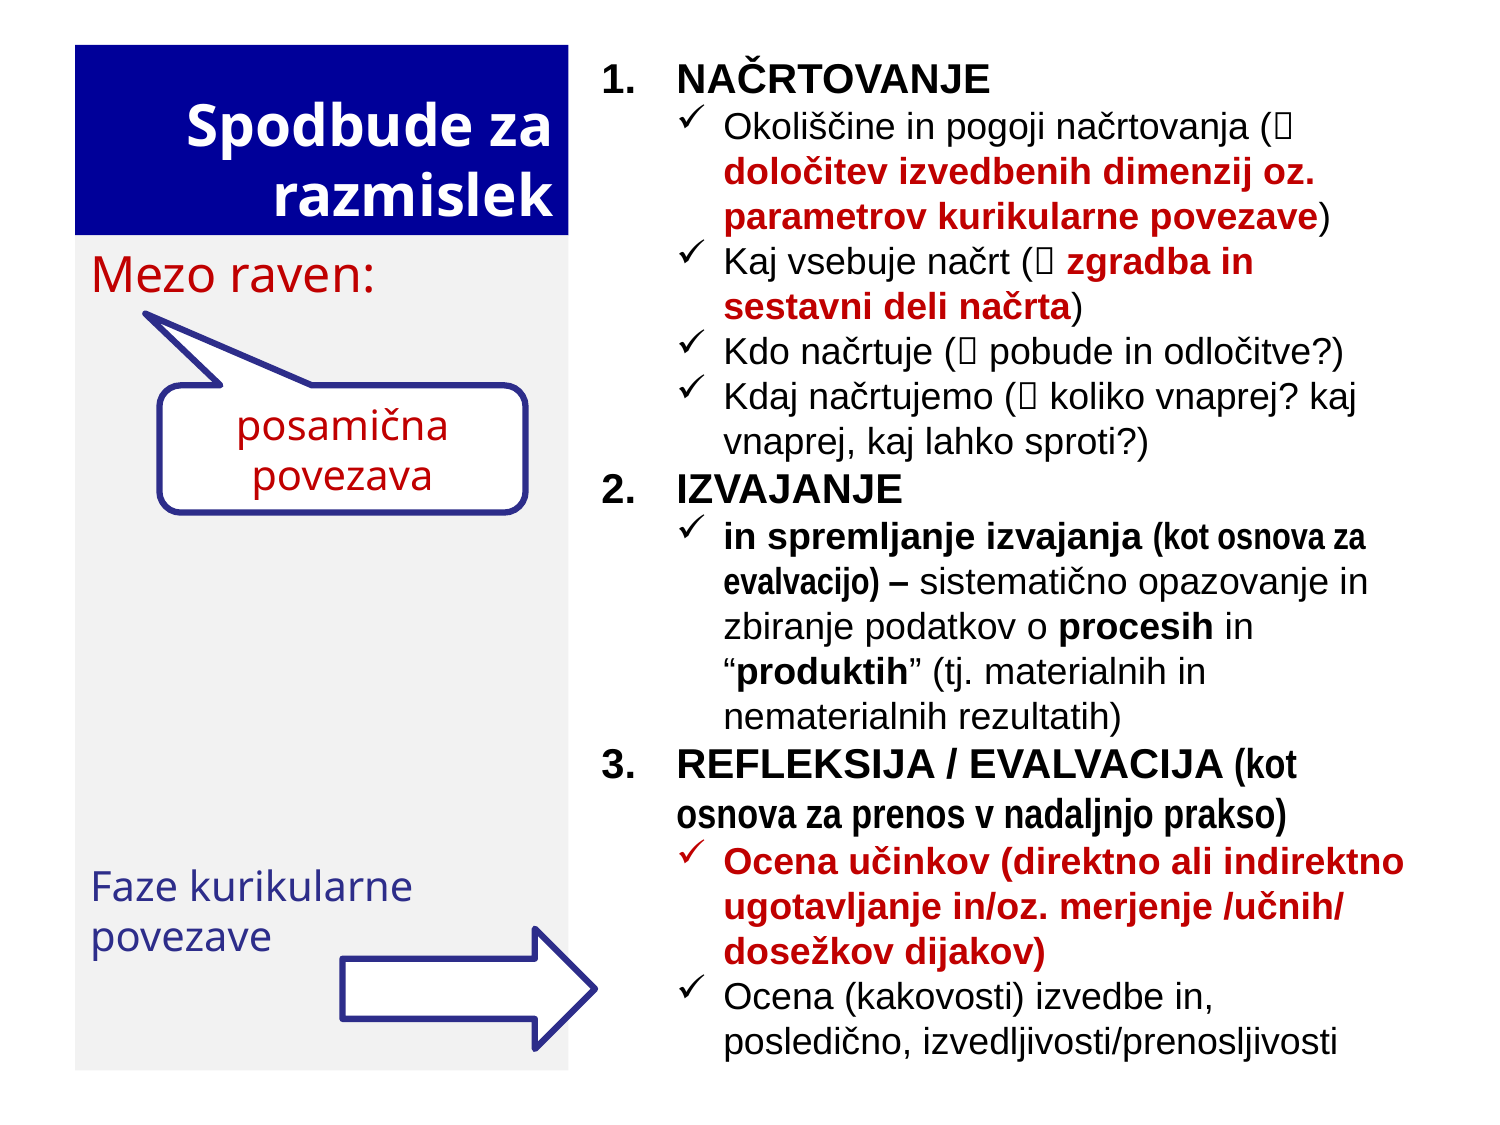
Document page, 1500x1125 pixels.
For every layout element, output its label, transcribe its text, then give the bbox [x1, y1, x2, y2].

text_box [342, 928, 596, 1049]
list Mezo raven: Faze kurikularne povezave [75, 235, 569, 1071]
list NAČRTOVANJE Okoliščine in pogoji načrtovanja ( določitev izvedbenih dimenzij oz. parametrov kurikularne povezave) Kaj vsebuje načrt ( zgradba in sestavni deli načrta) Kdo načrtuje ( pobude in odločitve?) Kdaj načrtujemo ( koliko vnaprej? kaj vnaprej, kaj lahko sproti?) IZVAJANJE in spremljanje izvajanja (kot osnova za evalvacijo) – sistematično opazovanje in zbiranje podatkov o procesih in “produktih” (tj. materialnih in nematerialnih rezultatih) REFLEKSIJA / EVALVACIJA (kot osnova za prenos v nadaljnjo prakso) Ocena učinkov (direktno ali indirektno ugotavljanje in/oz. merjenje /učnih/ dosežkov dijakov) Ocena (kakovosti) izvedbe in, posledično, izvedljivosti/prenosljivosti [586, 44, 1425, 1094]
text_box posamična povezava [145, 313, 526, 513]
title Spodbude za razmislek [75, 44, 569, 235]
